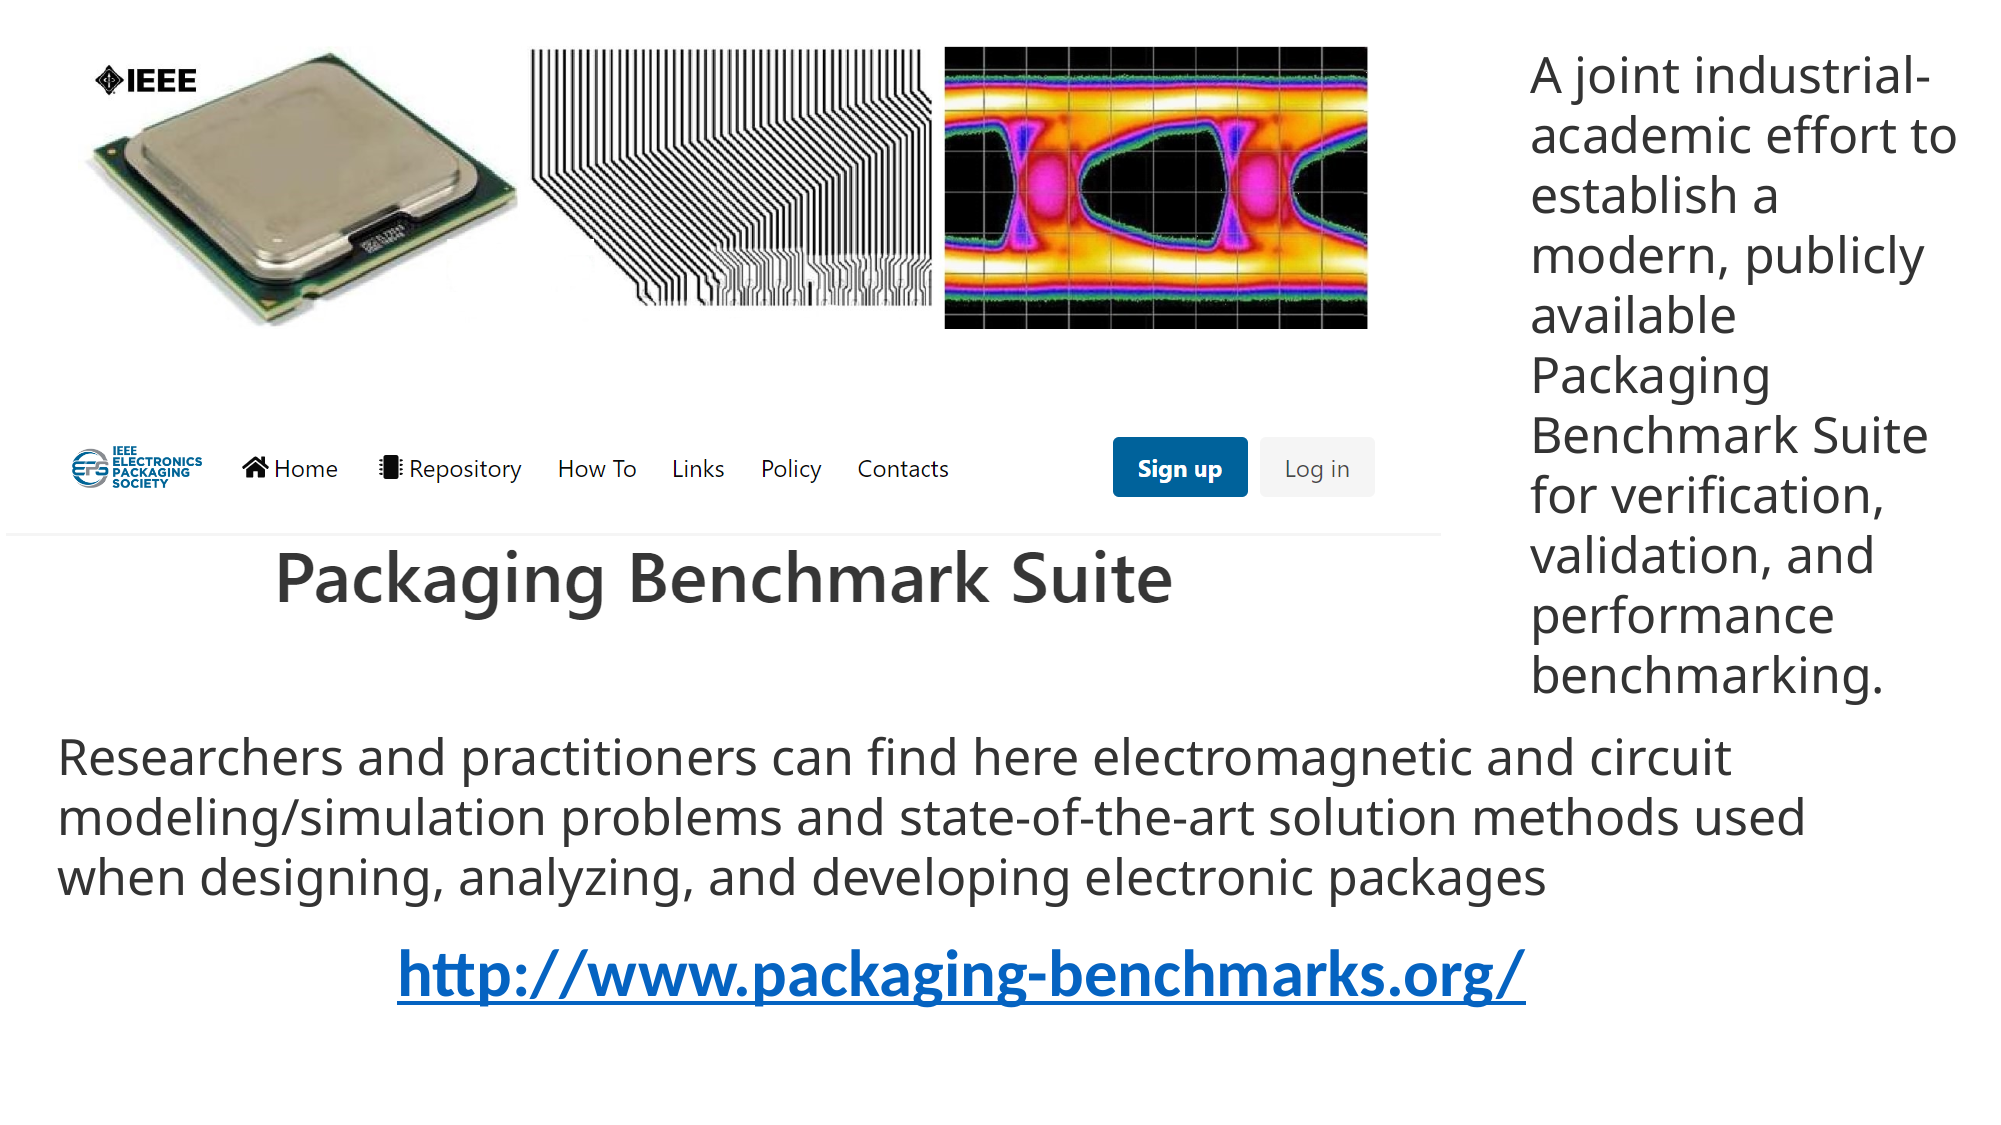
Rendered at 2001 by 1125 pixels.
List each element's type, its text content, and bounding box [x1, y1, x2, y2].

text_box A joint industrial-academic effort to establish a modern, publicly available Packaging Benchmark Suite for verification, validation, and performance benchmarking. [1515, 36, 1974, 712]
text_box http://www.packaging-benchmarks.org/ [382, 916, 1542, 1018]
text_box Researchers and practitioners can find here electromagnetic and circuit modeling/simulation problems and state-of-the-art solution methods used when designing, analyzing, and developing electronic packages [42, 717, 1947, 913]
picture [0, 0, 1476, 638]
